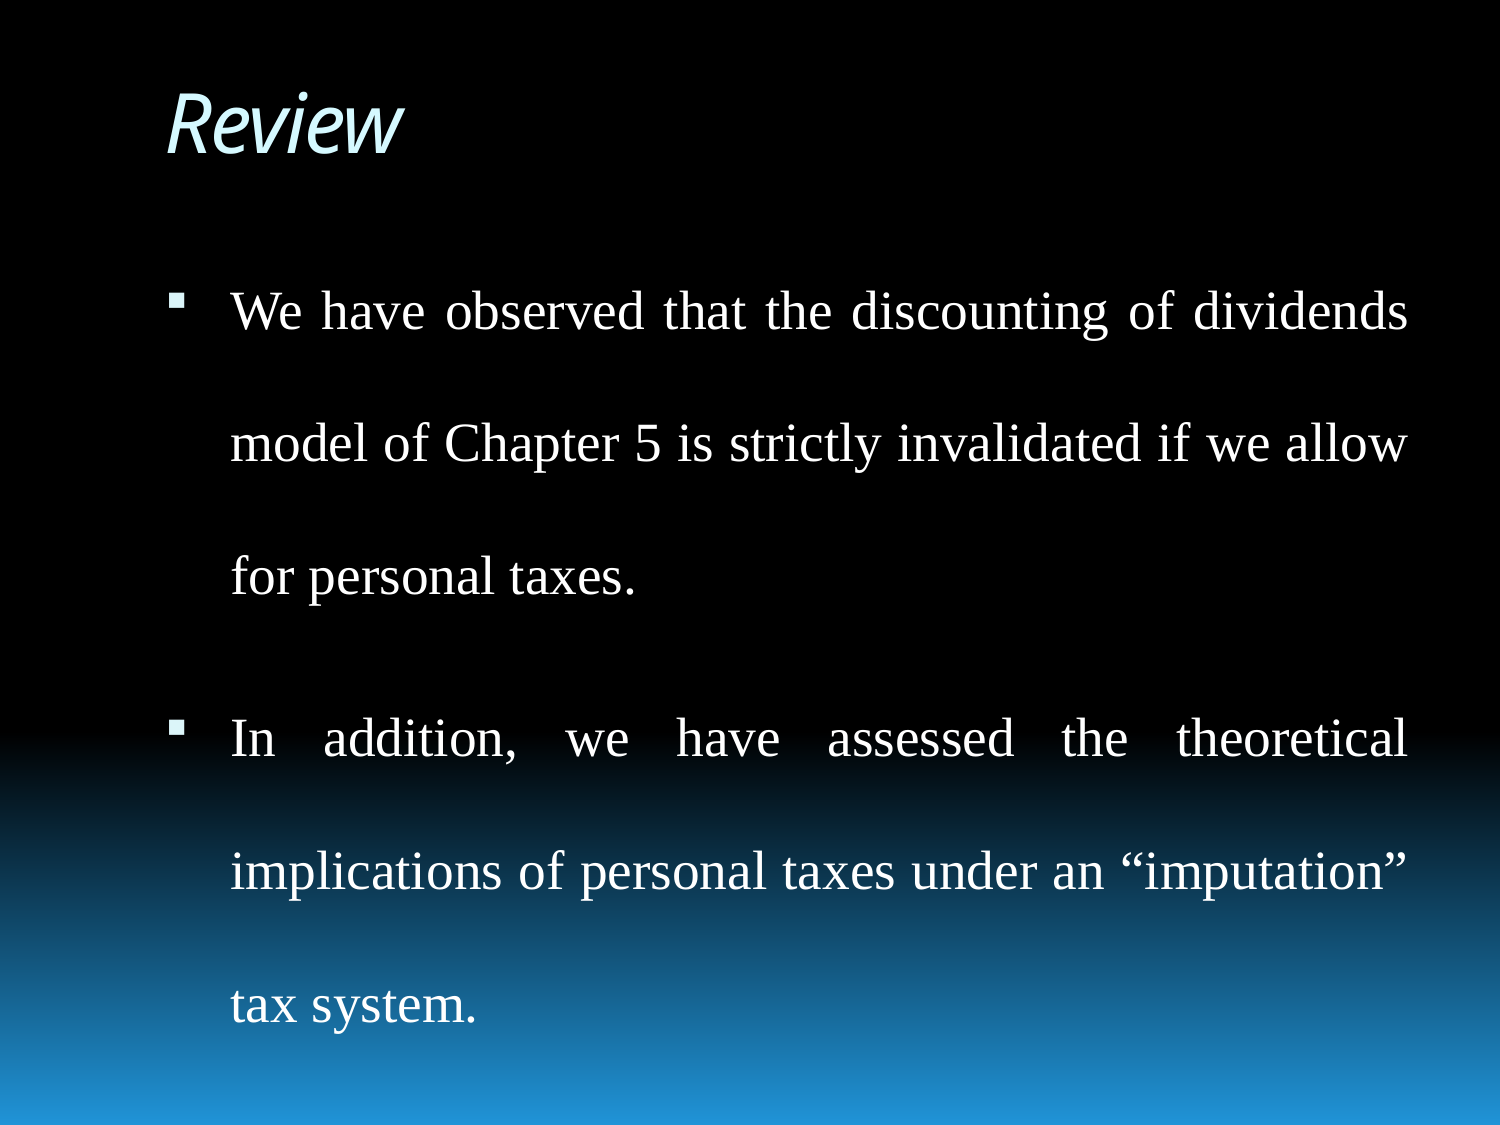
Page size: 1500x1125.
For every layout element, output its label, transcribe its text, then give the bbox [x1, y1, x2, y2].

list We have observed that the discounting of dividends model of Chapter 5 is strictly invalidated if we allow for personal taxes. In addition, we have assessed the theoretical implications of personal taxes under an “imputation” tax system. [150, 200, 1425, 1043]
title Review [150, 62, 1425, 200]
